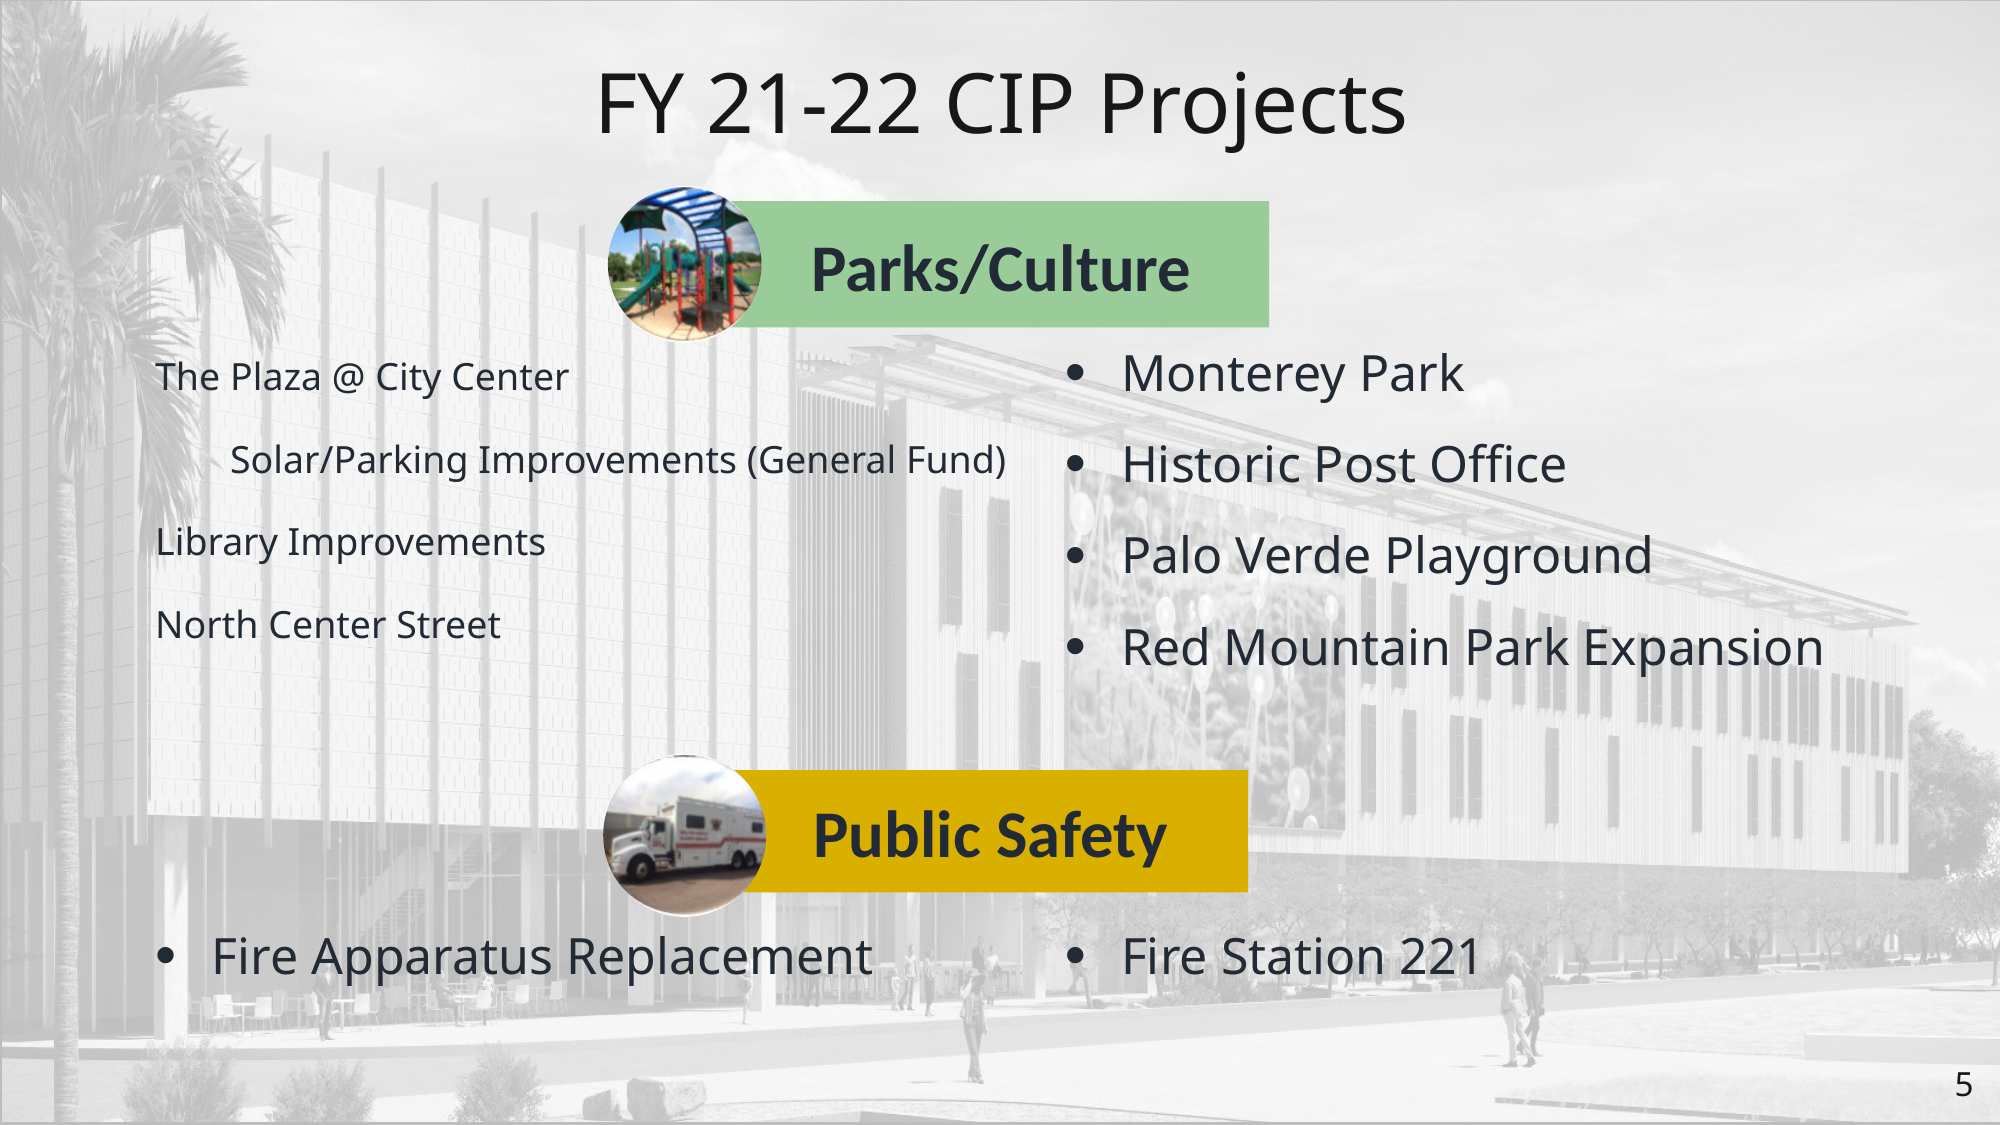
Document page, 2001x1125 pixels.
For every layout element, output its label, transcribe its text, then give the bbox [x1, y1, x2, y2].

text_box Fire Apparatus Replacement [140, 923, 954, 1007]
text_box Public Safety [736, 770, 1249, 893]
text_box [603, 753, 767, 917]
text_box [607, 185, 762, 344]
text_box FY 21-22 CIP Projects [165, 42, 1838, 158]
list The Plaza @ City Center Solar/Parking Improvements (General Fund) Library Improvements North Center Street [140, 346, 1034, 721]
text_box Fire Station 221 [1050, 923, 1730, 1007]
text_box Monterey Park Historic Post Office Palo Verde Playground Red Mountain Park Expansion [1050, 340, 1943, 689]
text_box Parks/Culture [732, 201, 1270, 328]
